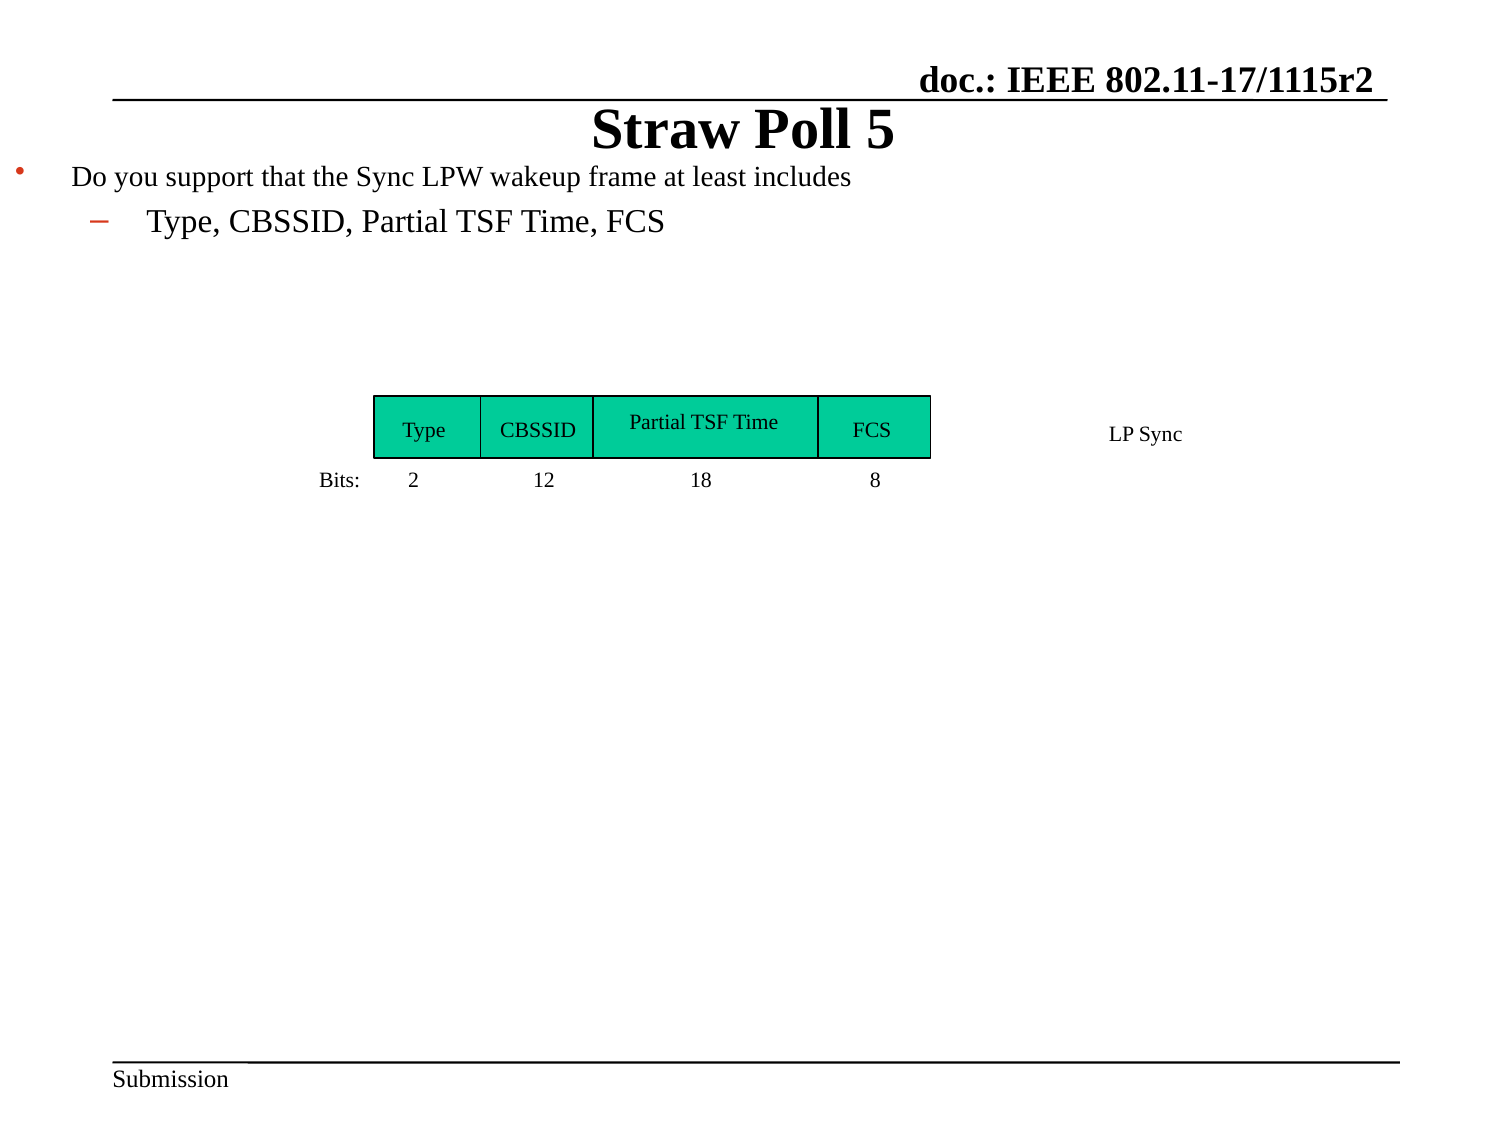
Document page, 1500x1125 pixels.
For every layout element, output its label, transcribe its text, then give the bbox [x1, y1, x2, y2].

text_box FCS [837, 408, 906, 450]
text_box [594, 395, 818, 459]
text_box Do you support that the Sync LPW wakeup frame at least includes Type, CBSSID, Partial TSF Time, FCS [0, 149, 1500, 275]
text_box 12 [518, 458, 571, 500]
text_box Type [387, 408, 461, 450]
text_box CBSSID [485, 408, 592, 450]
text_box [818, 395, 931, 459]
text_box Bits: [304, 458, 375, 500]
text_box LP Sync [1094, 412, 1198, 454]
text_box 8 [855, 458, 896, 500]
text_box 18 [675, 458, 728, 500]
text_box [373, 395, 480, 459]
text_box [480, 395, 594, 459]
text_box 2 [393, 458, 435, 500]
title Straw Poll 5 [37, 62, 1451, 149]
text_box Partial TSF Time [614, 399, 794, 441]
